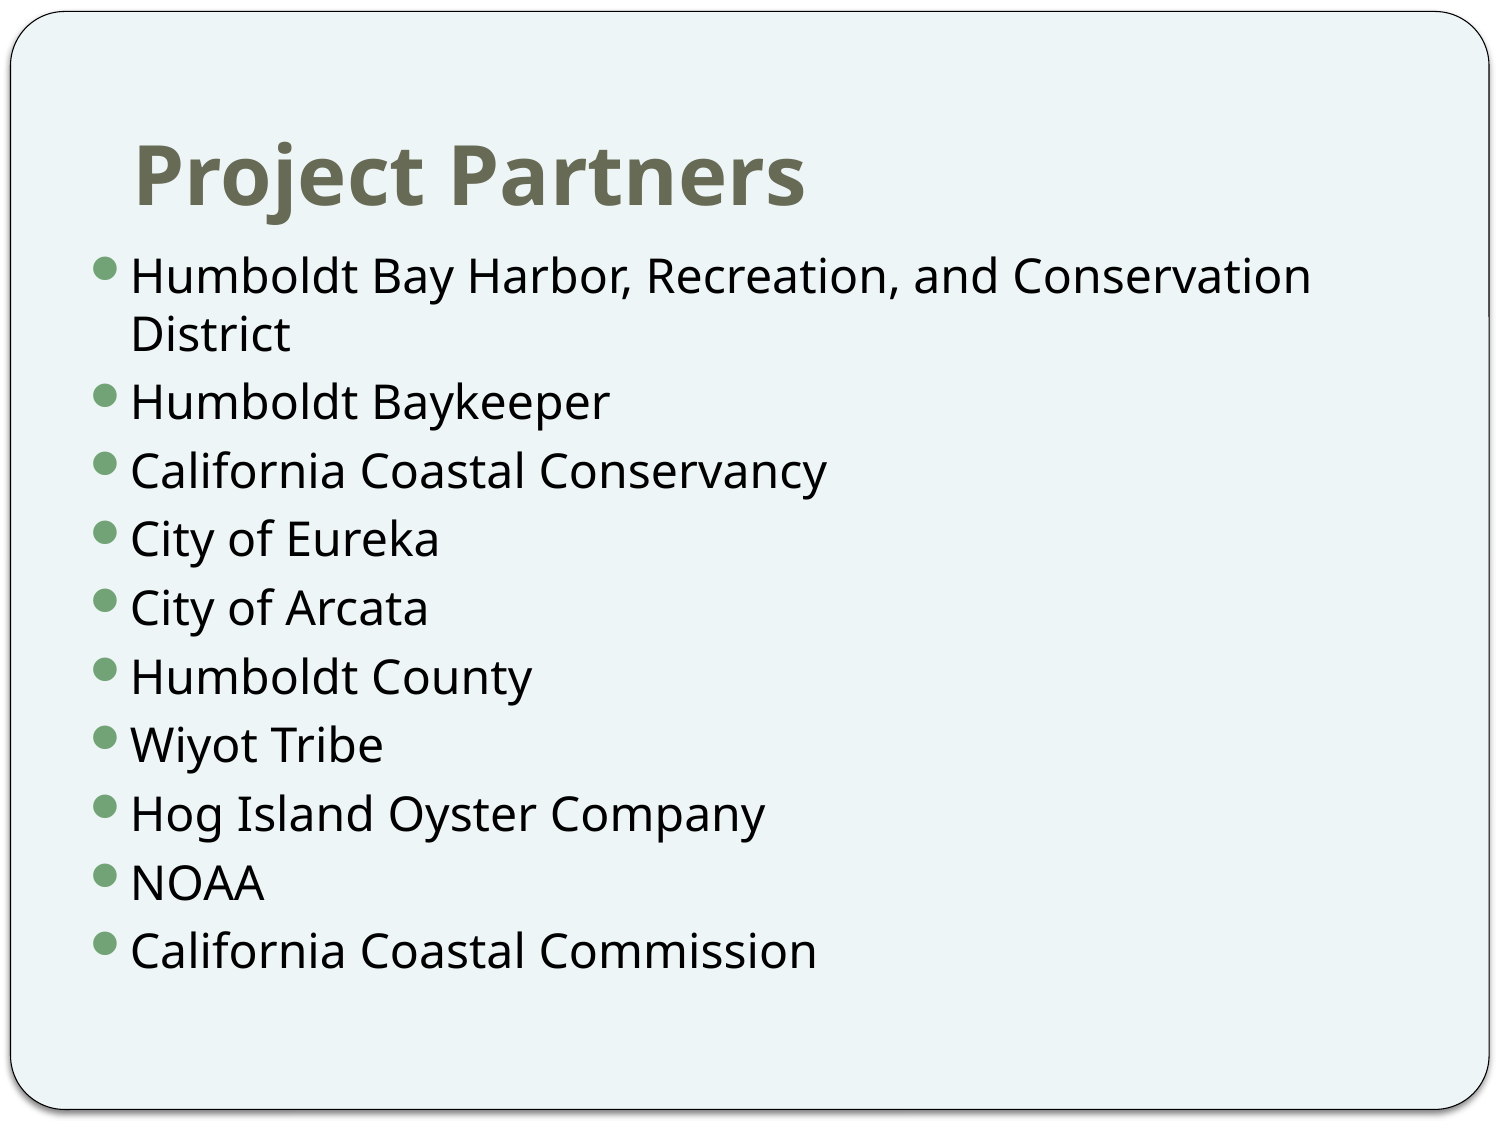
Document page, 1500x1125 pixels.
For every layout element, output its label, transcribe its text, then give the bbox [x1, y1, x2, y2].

title Project Partners [117, 50, 1393, 237]
list Humboldt Bay Harbor, Recreation, and Conservation District Humboldt Baykeeper California Coastal Conservancy City of Eureka City of Arcata Humboldt County Wiyot Tribe Hog Island Oyster Company NOAA California Coastal Commission [75, 237, 1425, 988]
